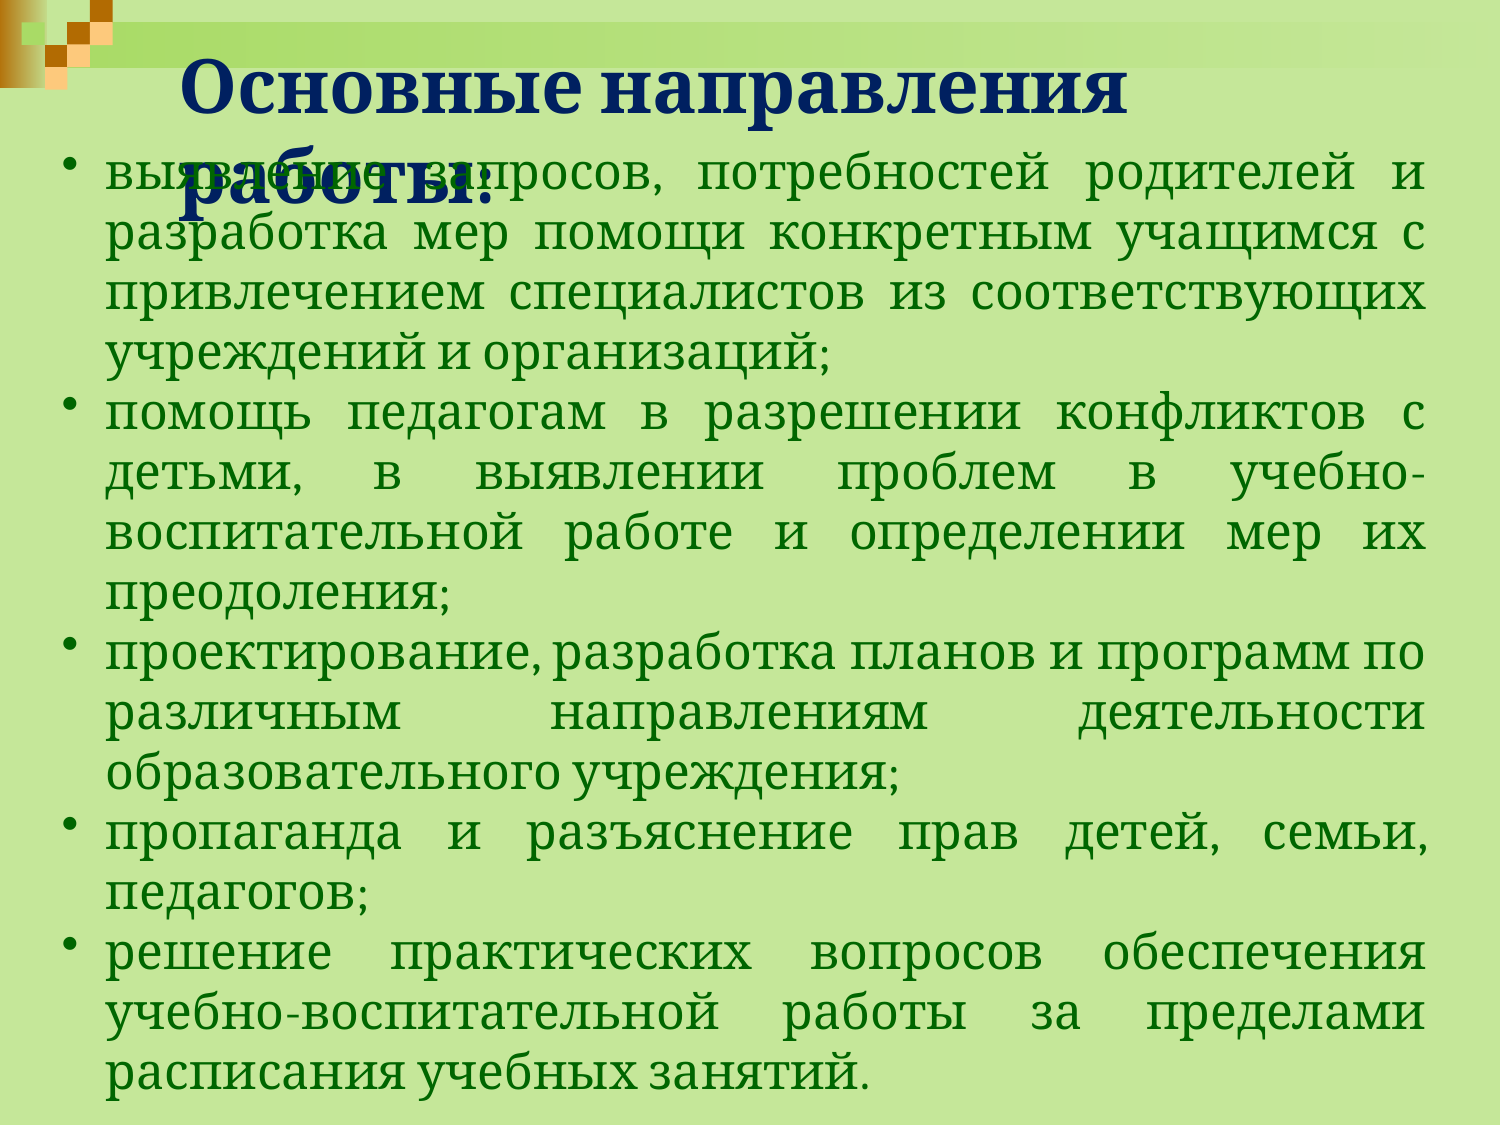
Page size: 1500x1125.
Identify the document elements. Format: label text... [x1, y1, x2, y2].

title Основные направления работы: [163, 81, 1407, 131]
text_box выявление запросов, потребностей родителей и разработка мер помощи конкретным учащимся с привлечением специалистов из соответствующих учреждений и организаций; помощь педагогам в разрешении конфликтов с детьми, в выявлении проблем в учебно-воспитательной работе и определении мер их преодоления; проектирование, разработка планов и программ по различным направлениям деятельности образовательного учреждения; пропаганда и разъяснение прав детей, семьи, педагогов; решение практических вопросов обеспечения учебно-воспитательной работы за пределами расписания учебных занятий. [46, 131, 1442, 1107]
